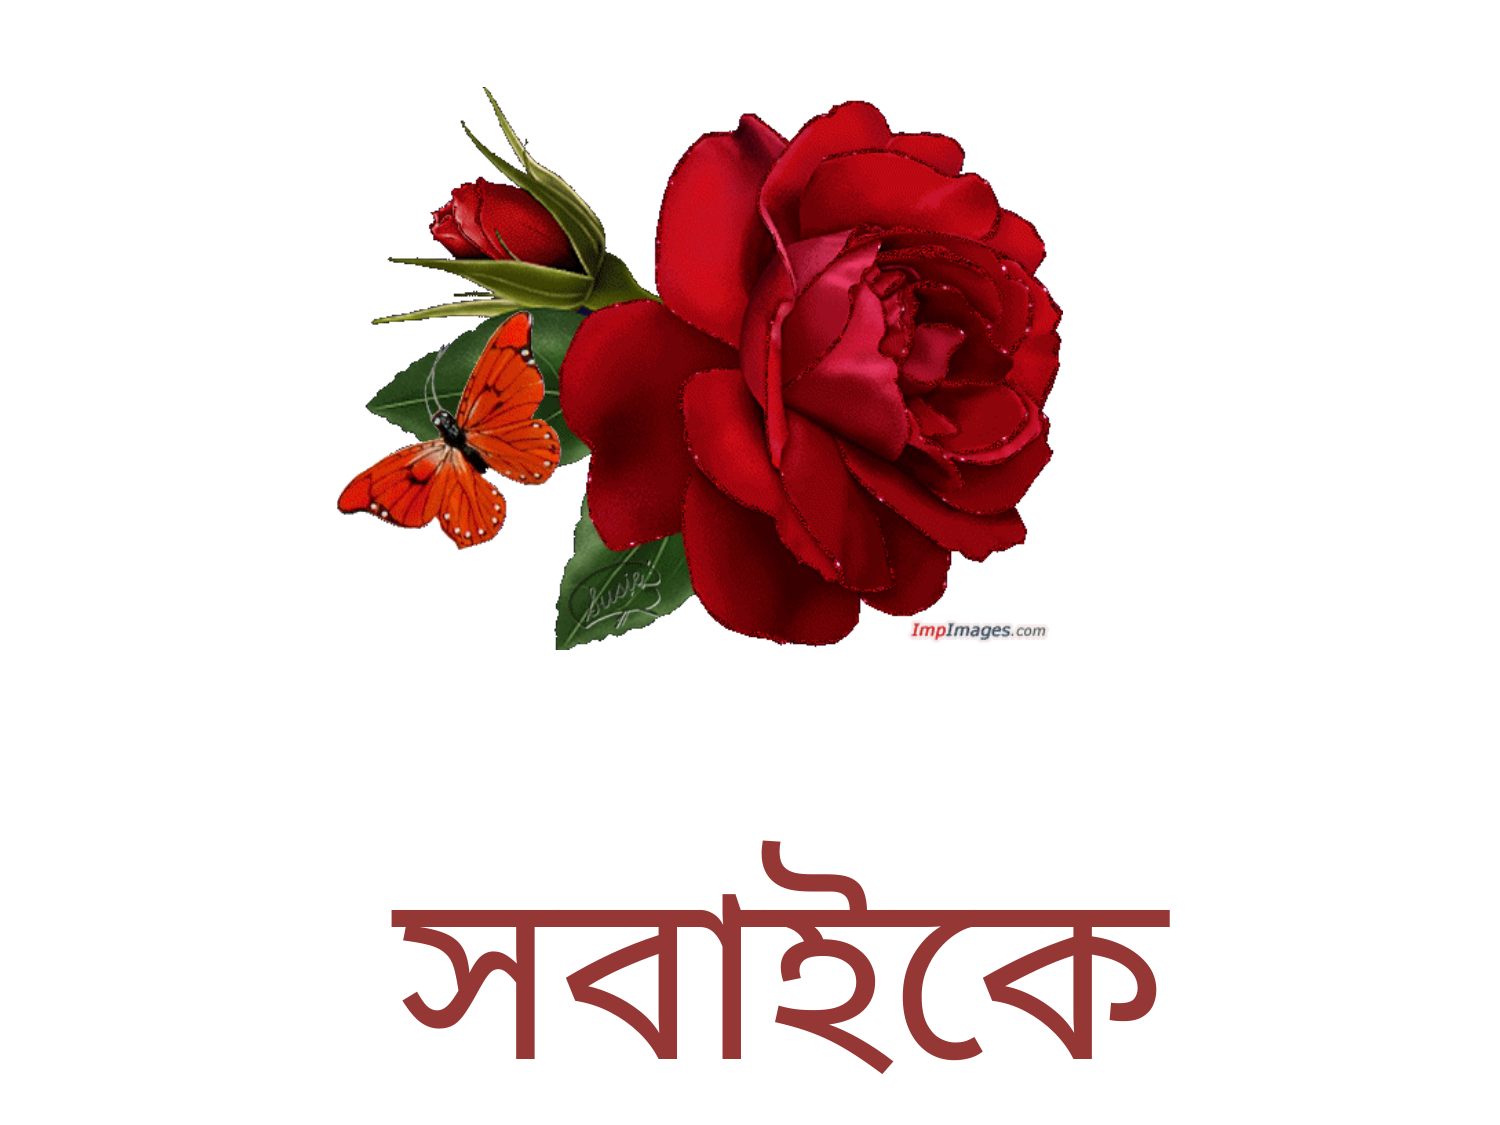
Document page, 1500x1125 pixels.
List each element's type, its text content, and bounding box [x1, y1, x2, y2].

picture [337, 87, 1063, 651]
text_box সবাইকে ধন্যবাদ [149, 812, 1413, 1125]
